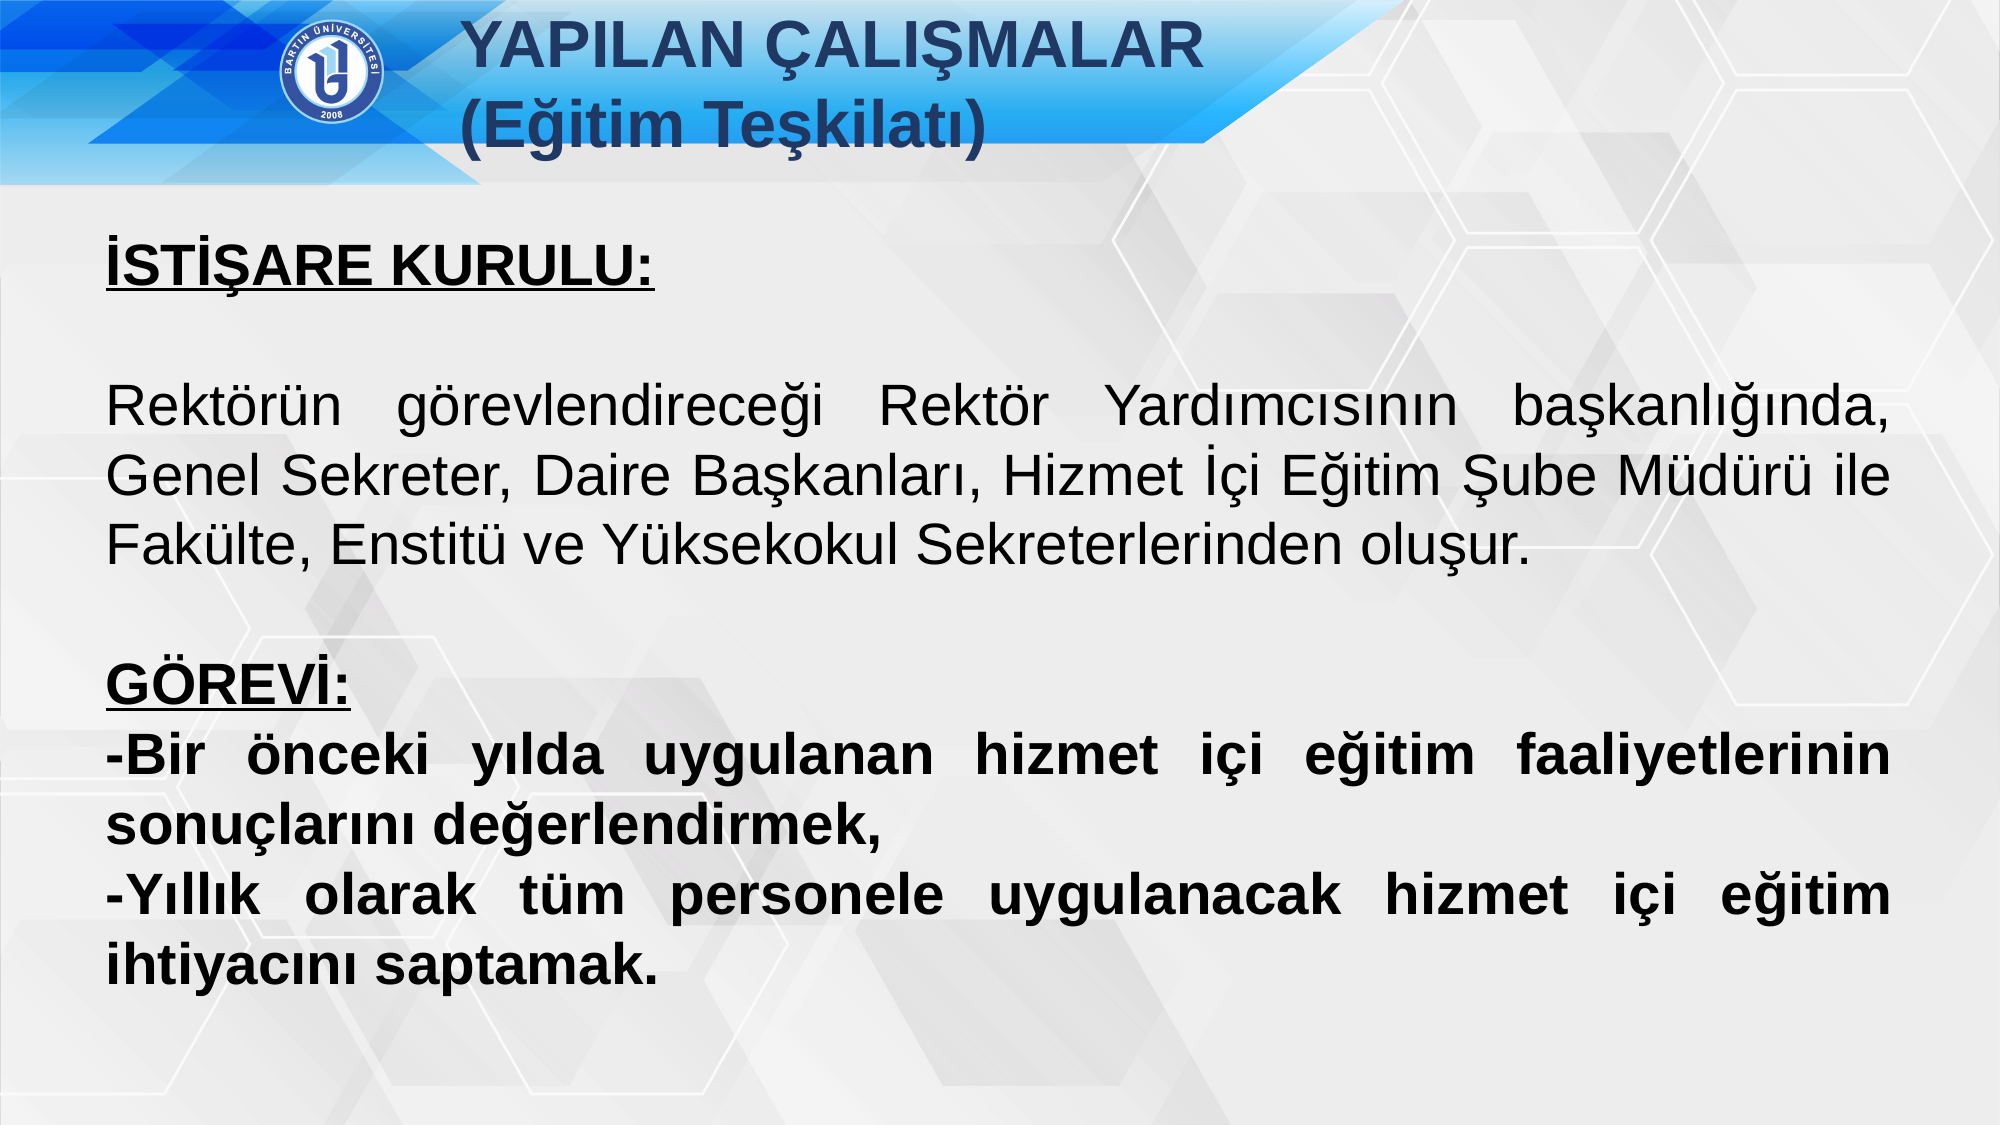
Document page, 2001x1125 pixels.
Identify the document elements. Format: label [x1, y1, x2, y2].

picture [0, 0, 2000, 1125]
text_box [0, 0, 1426, 252]
